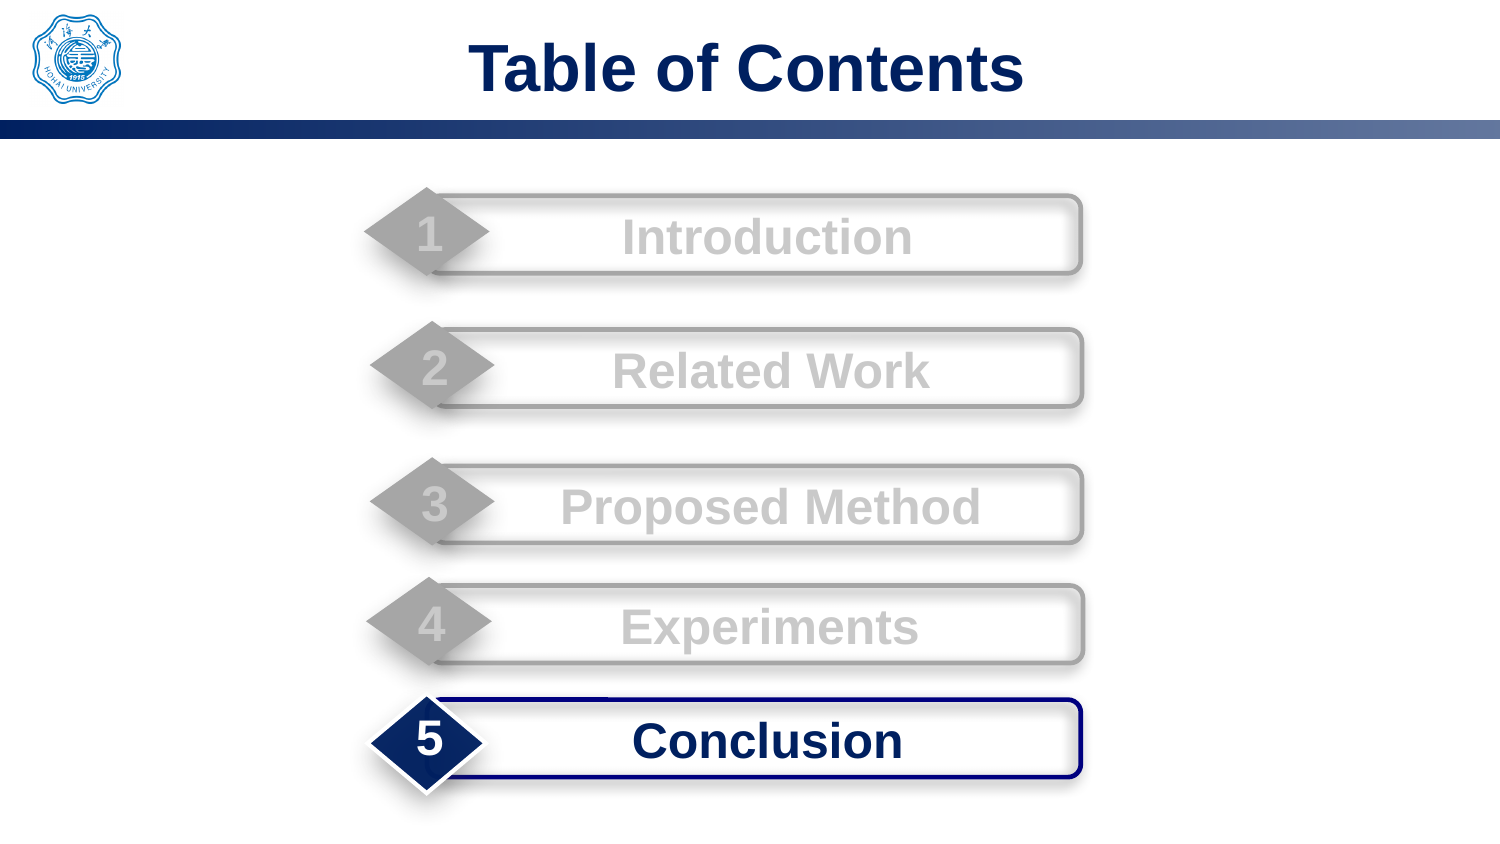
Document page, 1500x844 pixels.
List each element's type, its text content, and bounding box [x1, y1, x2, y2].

title Table of Contents [11, 17, 1483, 112]
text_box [367, 189, 1081, 274]
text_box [373, 459, 1083, 544]
picture [29, 11, 124, 17]
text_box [369, 579, 1084, 664]
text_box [373, 323, 1083, 407]
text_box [367, 693, 1081, 794]
